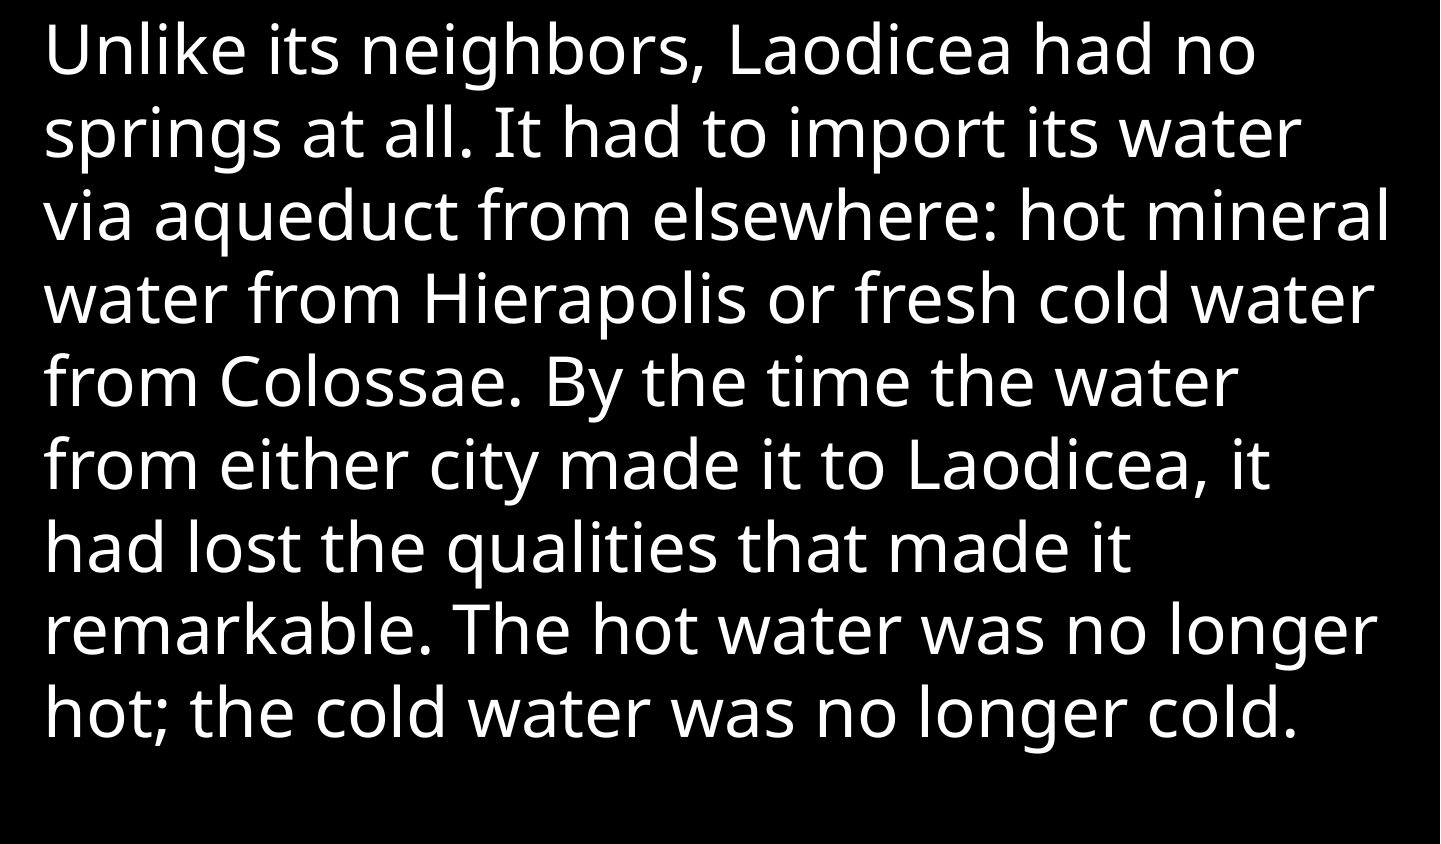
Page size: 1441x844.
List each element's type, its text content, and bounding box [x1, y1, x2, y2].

subtitle Unlike its neighbors, Laodicea had no springs at all. It had to import its water via aqueduct from elsewhere: hot mineral water from Hierapolis or fresh cold water from Colossae. By the time the water from either city made it to Laodicea, it had lost the qualities that made it remarkable. The hot water was no longer hot; the cold water was no longer cold. [32, 0, 1408, 844]
